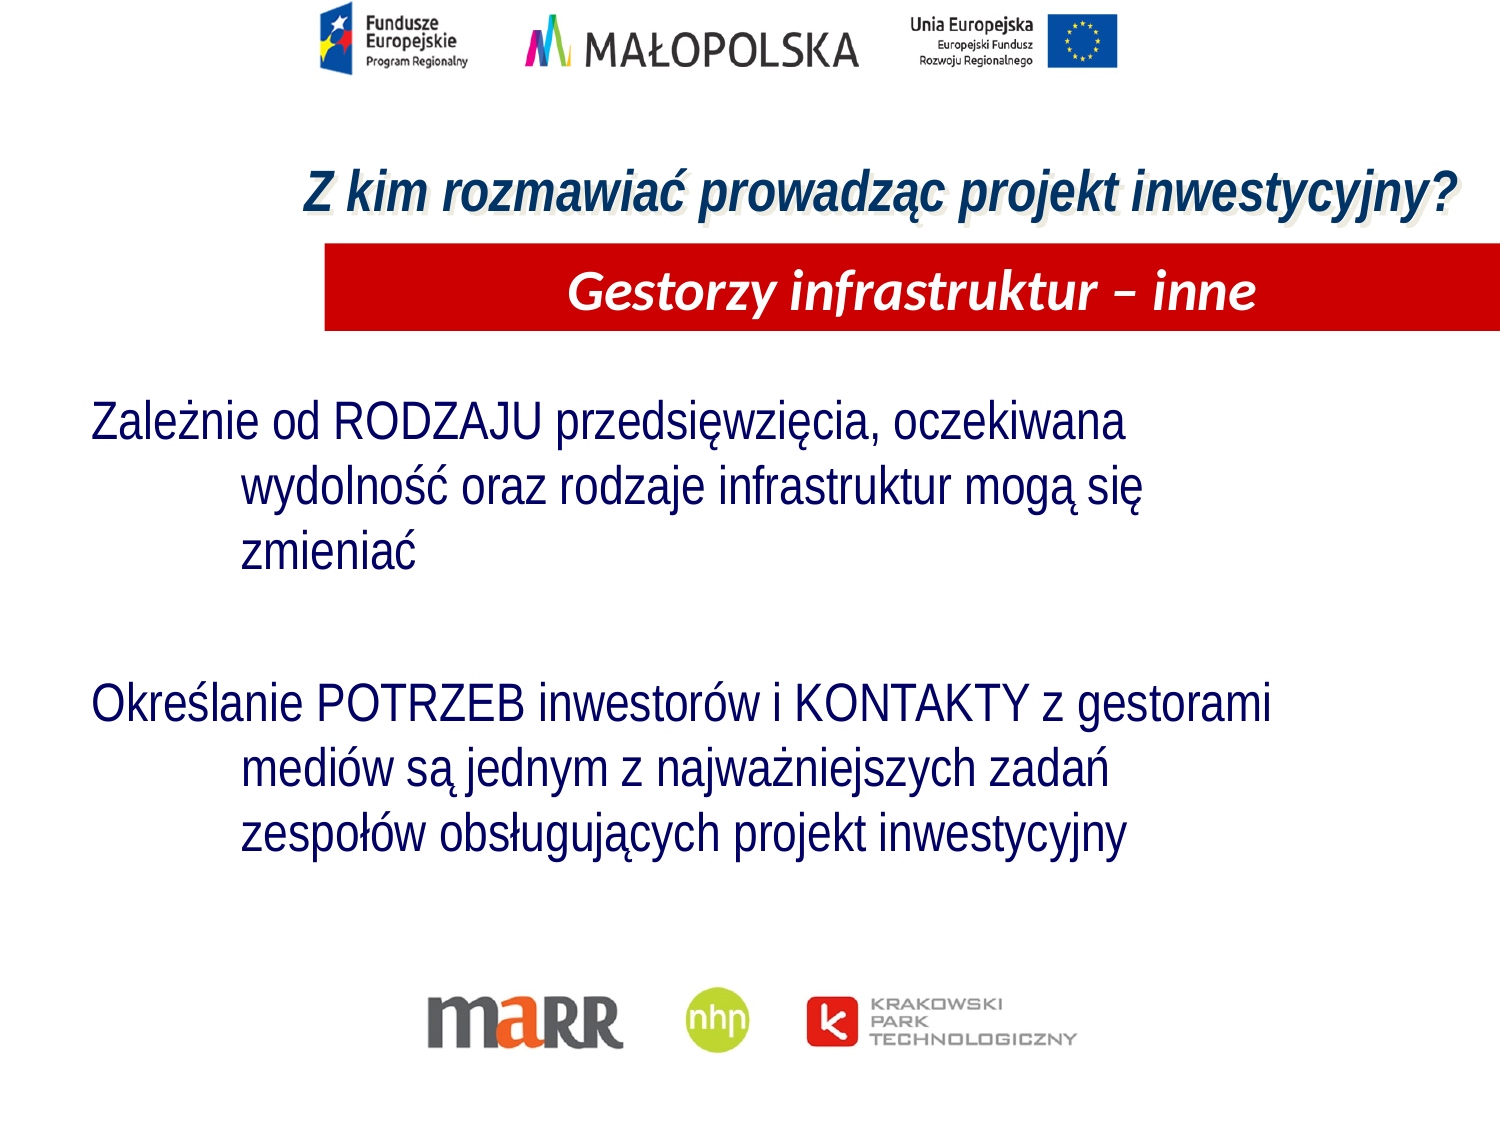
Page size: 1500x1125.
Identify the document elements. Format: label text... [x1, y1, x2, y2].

text_box Gestorzy infrastruktur – inne [324, 243, 1500, 331]
picture [410, 987, 1090, 1057]
text_box Zależnie od RODZAJU przedsięwzięcia, oczekiwana wydolność oraz rodzaje infrastruktur mogą się zmieniać Określanie POTRZEB inwestorów i KONTAKTY z gestorami mediów są jednym z najważniejszych zadań zespołów obsługujących projekt inwestycyjny [76, 302, 1447, 858]
text_box Z kim rozmawiać prowadząc projekt inwestycyjny? [289, 145, 1500, 231]
picture [300, 0, 1134, 78]
